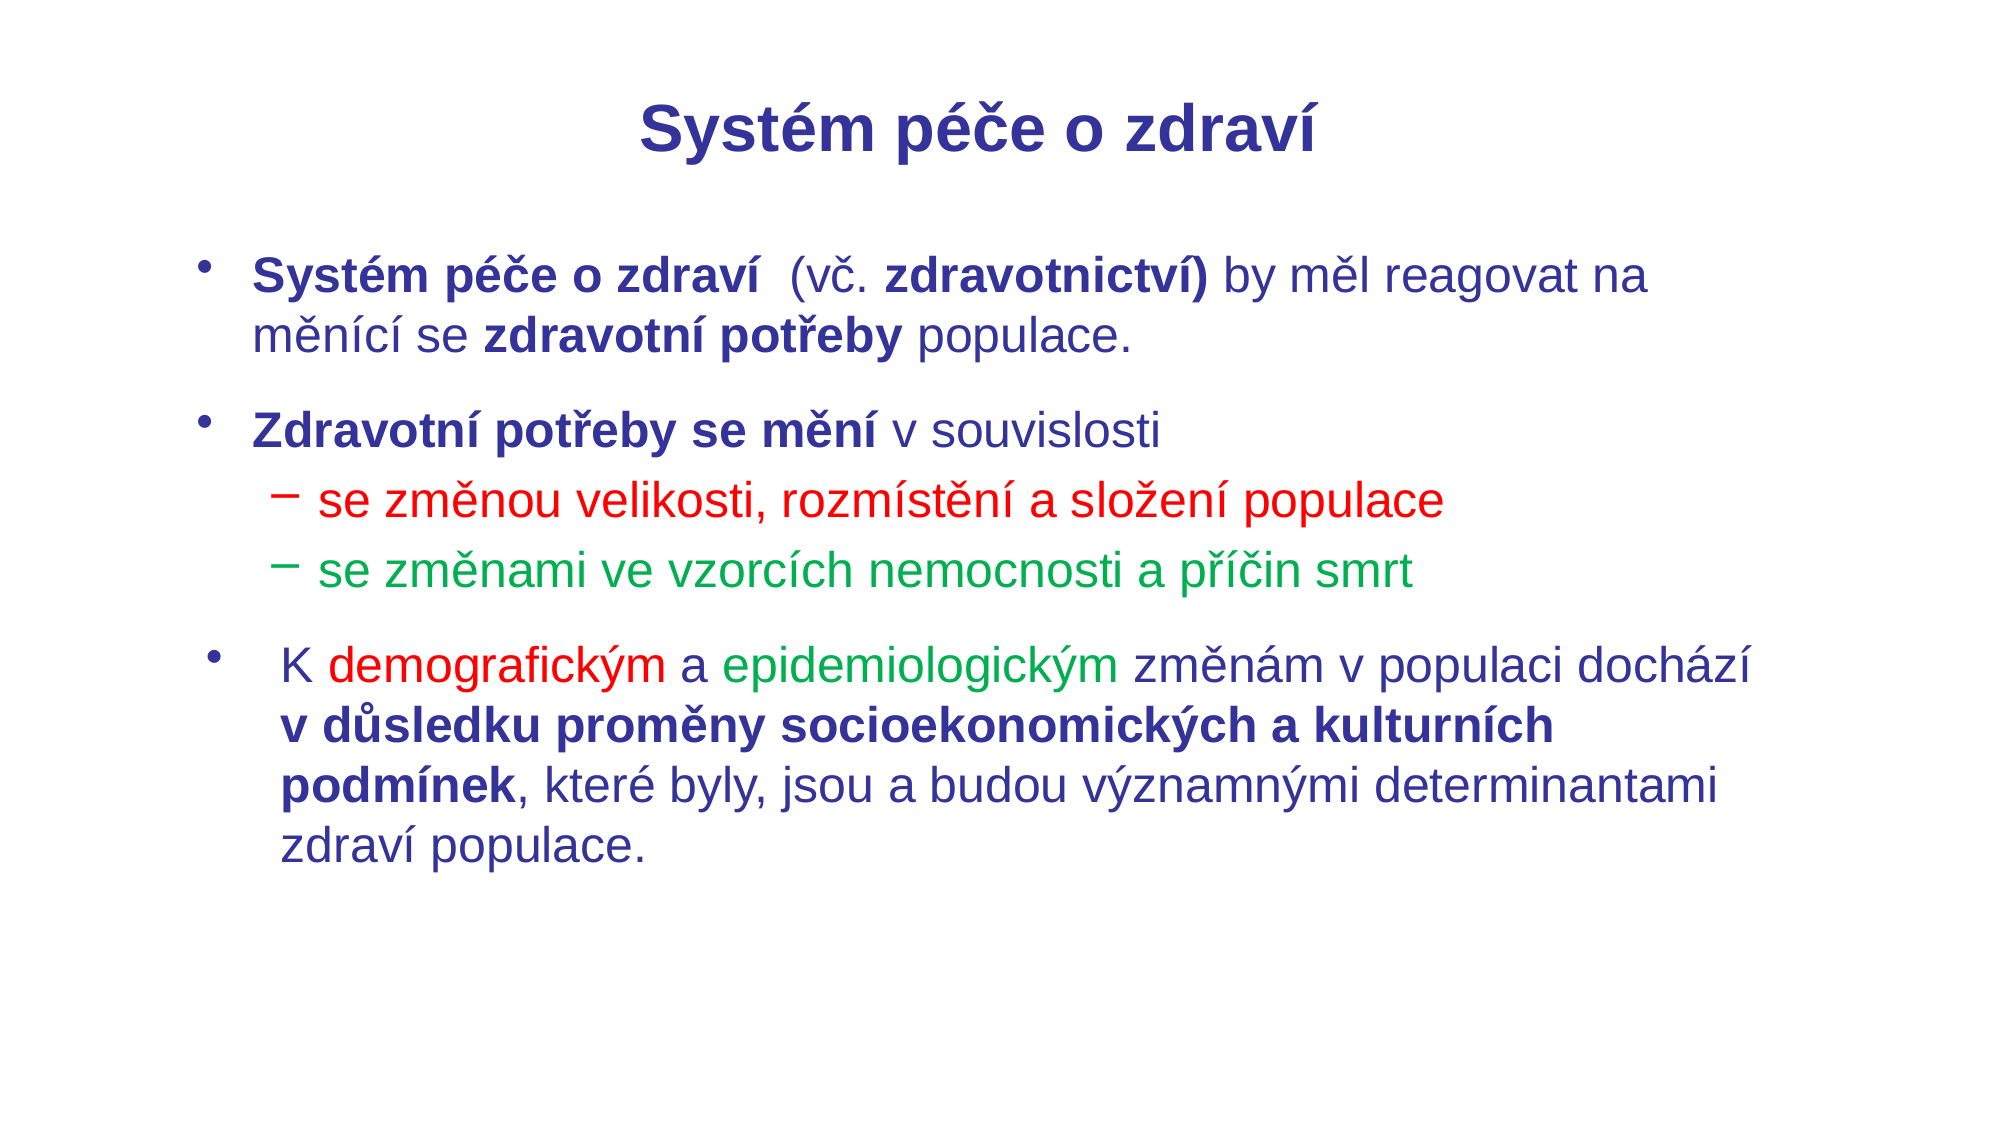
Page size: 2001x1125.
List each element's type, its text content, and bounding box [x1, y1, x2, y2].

list Systém péče o zdraví (vč. zdravotnictví) by měl reagovat na měnící se zdravotní potřeby populace. Zdravotní potřeby se mění v souvislosti se změnou velikosti, rozmístění a složení populace se změnami ve vzorcích nemocnosti a příčin smrt K demografickým a epidemiologickým změnám v populaci dochází v důsledku proměny socioekonomických a kulturních podmínek, které byly, jsou a budou významnými determinantami zdraví populace. [181, 234, 1794, 1050]
title Systém péče o zdraví [279, 31, 1677, 219]
